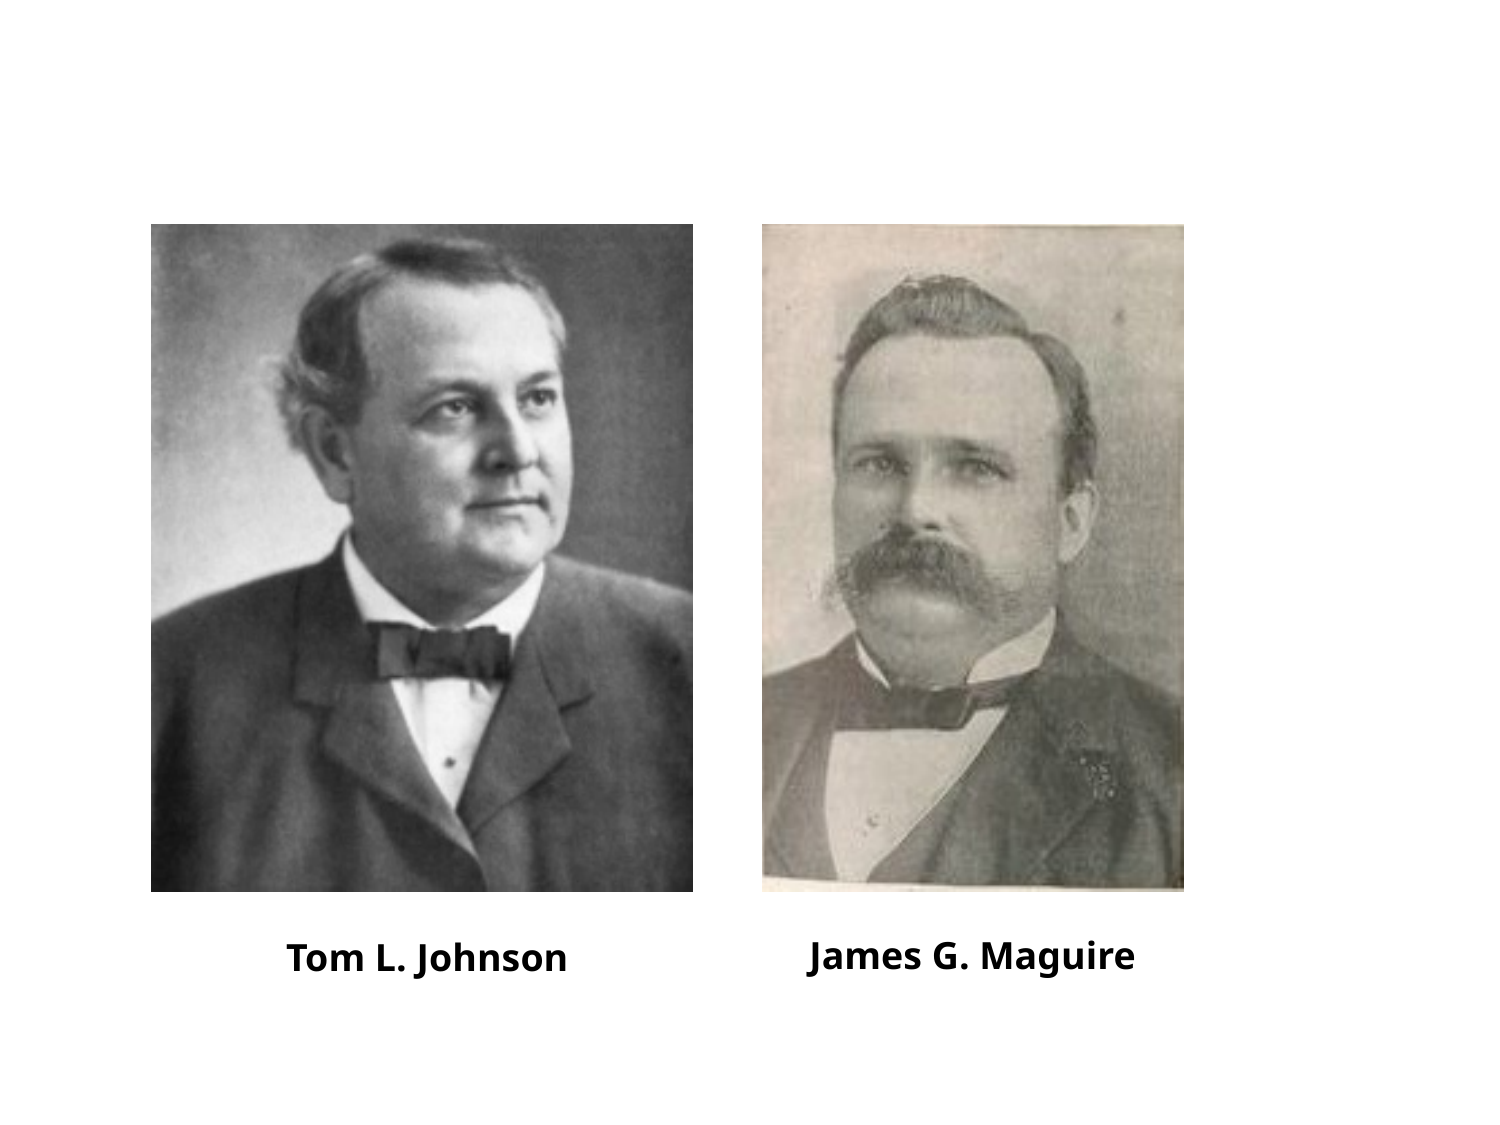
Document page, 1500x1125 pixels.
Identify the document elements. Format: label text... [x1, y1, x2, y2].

picture [151, 224, 693, 892]
text_box Tom L. Johnson [271, 926, 584, 986]
picture [762, 224, 1184, 892]
text_box James G. Maguire [794, 924, 1152, 985]
